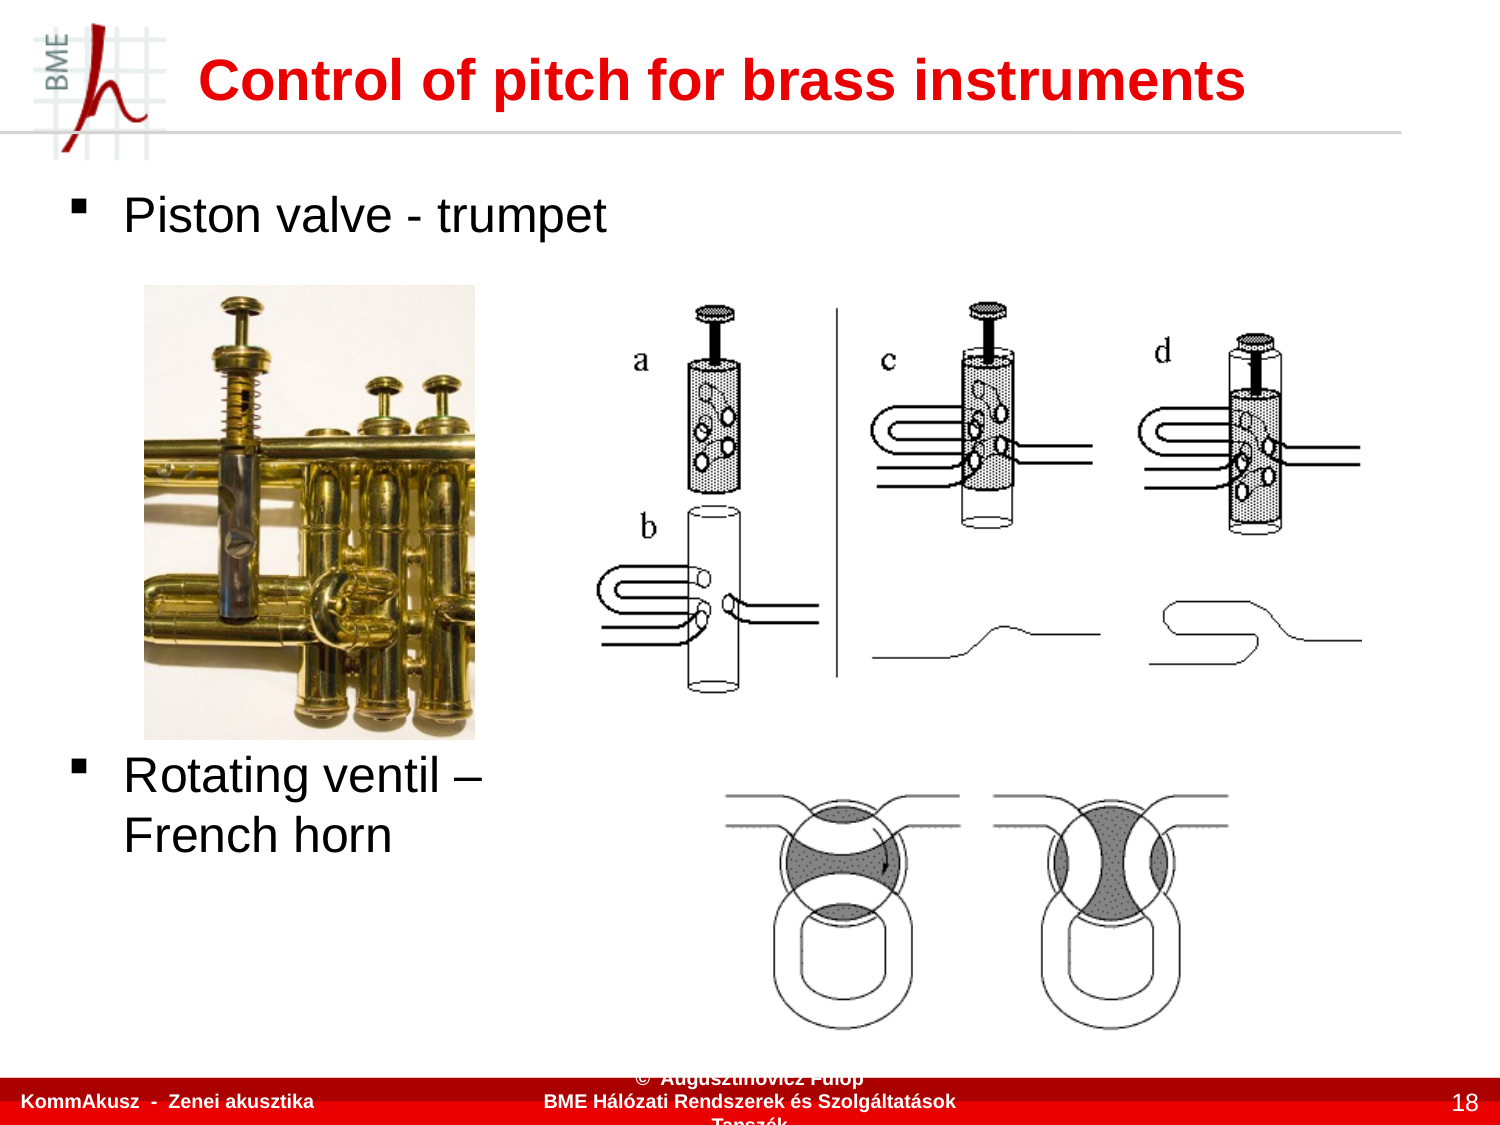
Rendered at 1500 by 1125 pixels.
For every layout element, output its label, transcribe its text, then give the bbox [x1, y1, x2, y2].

list Piston valve - trumpet Rotating ventil – French horn [52, 175, 1464, 1056]
picture [593, 299, 1362, 695]
picture [721, 790, 1234, 1035]
picture [32, 22, 168, 130]
slide_number KommAkusz - Zenei akusztika [5, 1076, 447, 1125]
picture [143, 285, 475, 740]
footer © Augusztinovicz Fülöp BME Hálózati Rendszerek és Szolgáltatások Tanszék [487, 1077, 1012, 1125]
title Control of pitch for brass instruments [182, 12, 1495, 143]
picture [32, 135, 168, 162]
slide_number 18 [1386, 1077, 1495, 1125]
